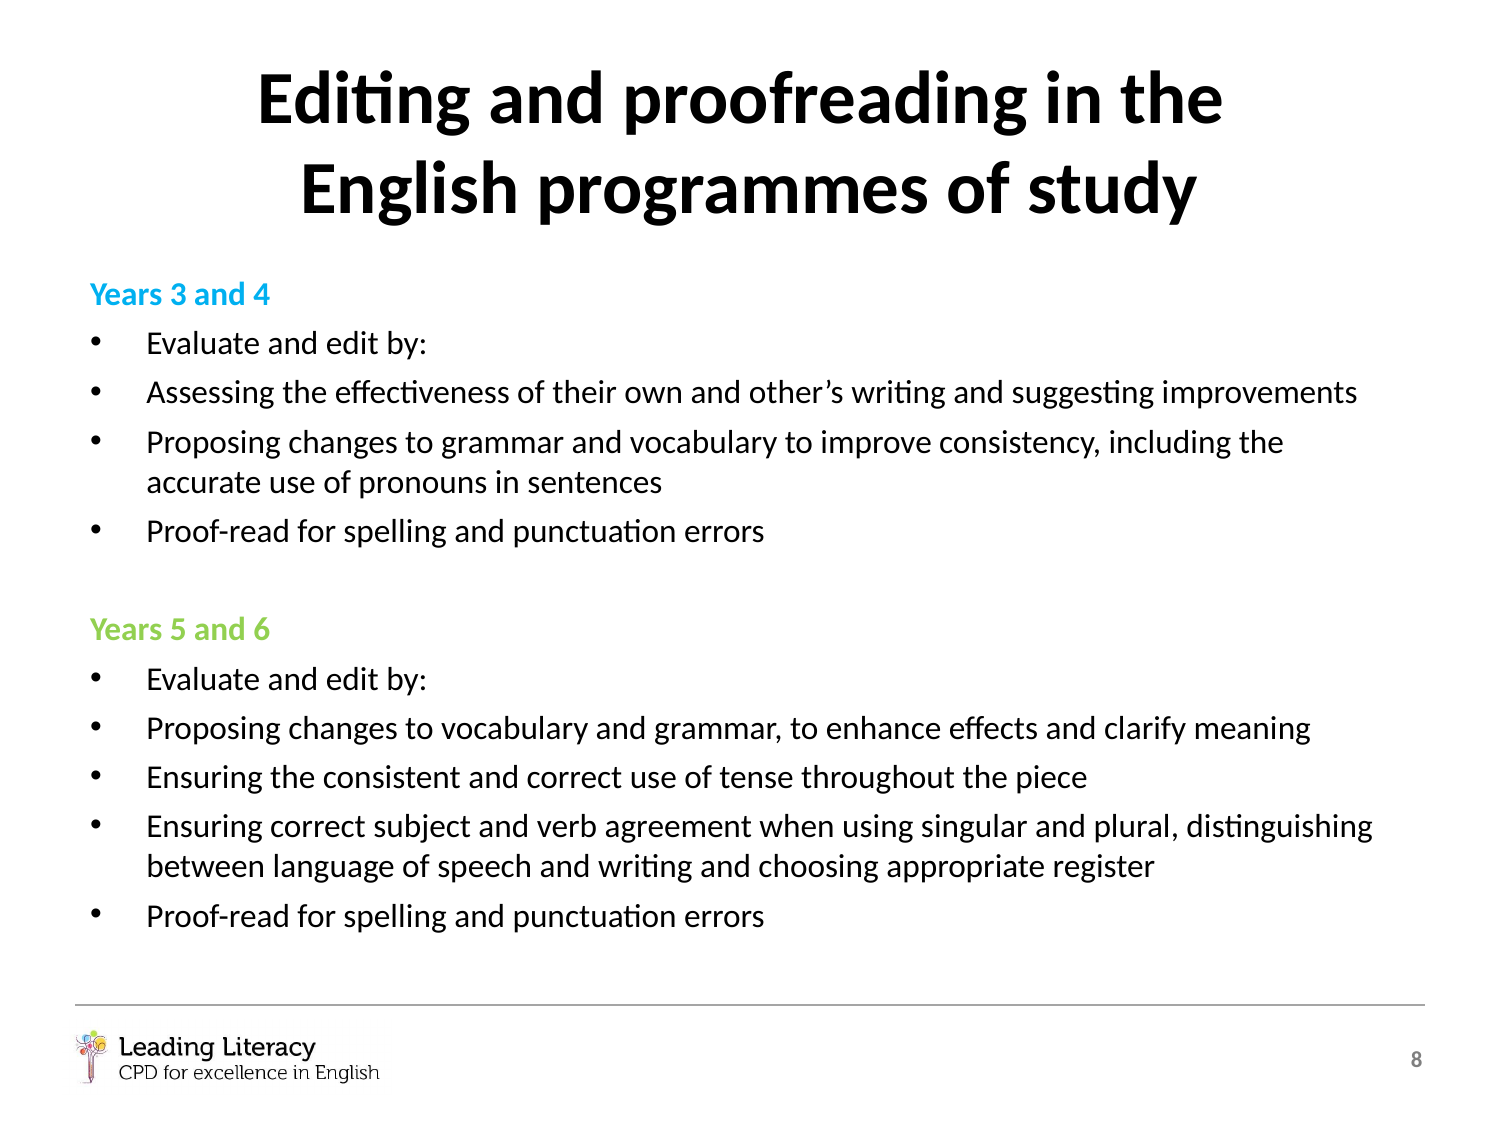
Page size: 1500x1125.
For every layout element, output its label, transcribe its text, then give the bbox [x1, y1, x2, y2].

title Editing and proofreading in the English programmes of study [75, 45, 1425, 233]
picture [62, 1019, 392, 1095]
text_box Years 3 and 4 Evaluate and edit by: Assessing the effectiveness of their own and other’s writing and suggesting improvements Proposing changes to grammar and vocabulary to improve consistency, including the accurate use of pronouns in sentences Proof-read for spelling and punctuation errors Years 5 and 6 Evaluate and edit by: Proposing changes to vocabulary and grammar, to enhance effects and clarify meaning Ensuring the consistent and correct use of tense throughout the piece Ensuring correct subject and verb agreement when using singular and plural, distinguishing between language of speech and writing and choosing appropriate register Proof-read for spelling and punctuation errors [75, 264, 1404, 942]
